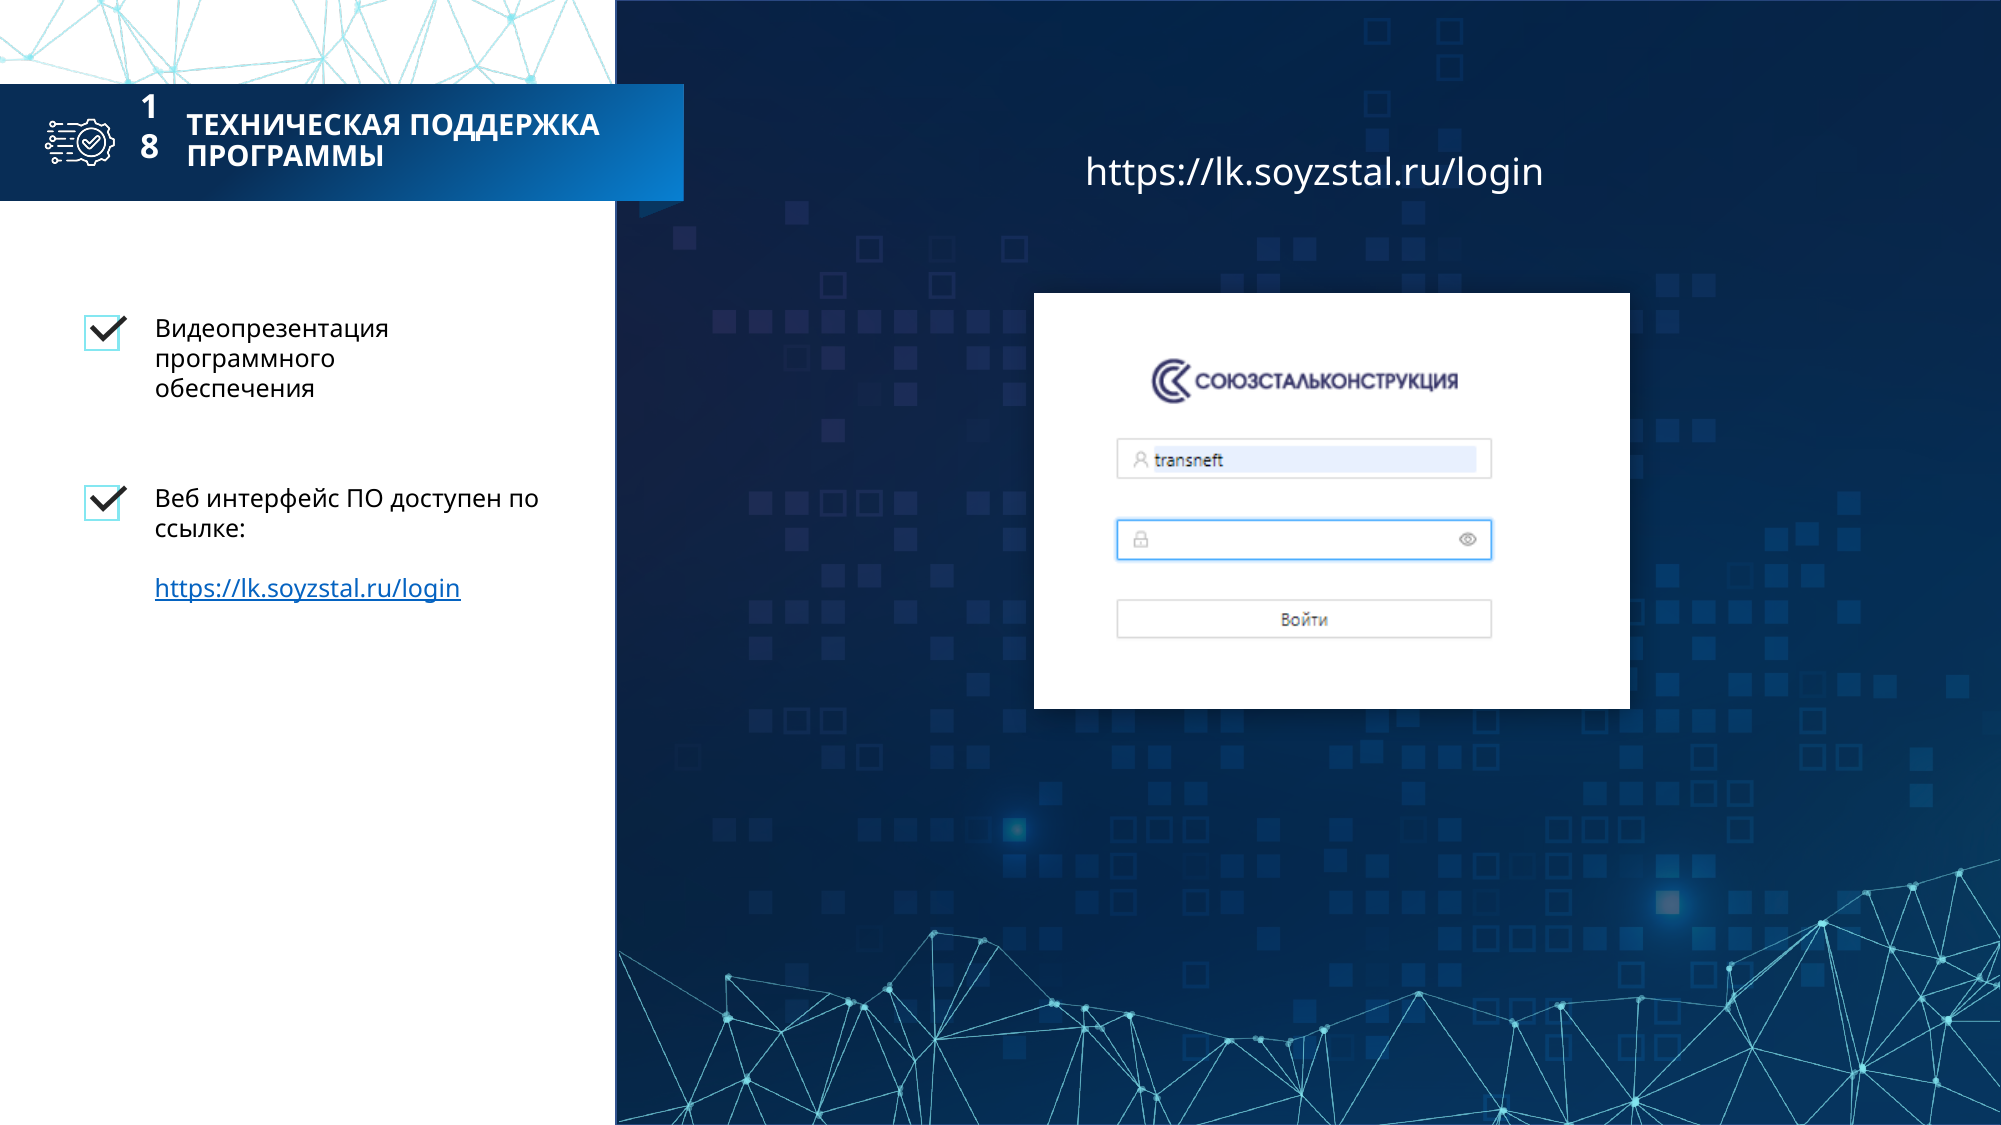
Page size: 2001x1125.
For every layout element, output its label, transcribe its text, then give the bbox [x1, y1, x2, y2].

text_box Веб интерфейс ПО доступен по ссылке: https://lk.soyzstal.ru/login [139, 475, 571, 644]
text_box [84, 309, 128, 351]
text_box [84, 479, 128, 521]
text_box Видеопрезентация программного обеспечения [139, 304, 510, 410]
picture [0, 0, 2000, 1125]
